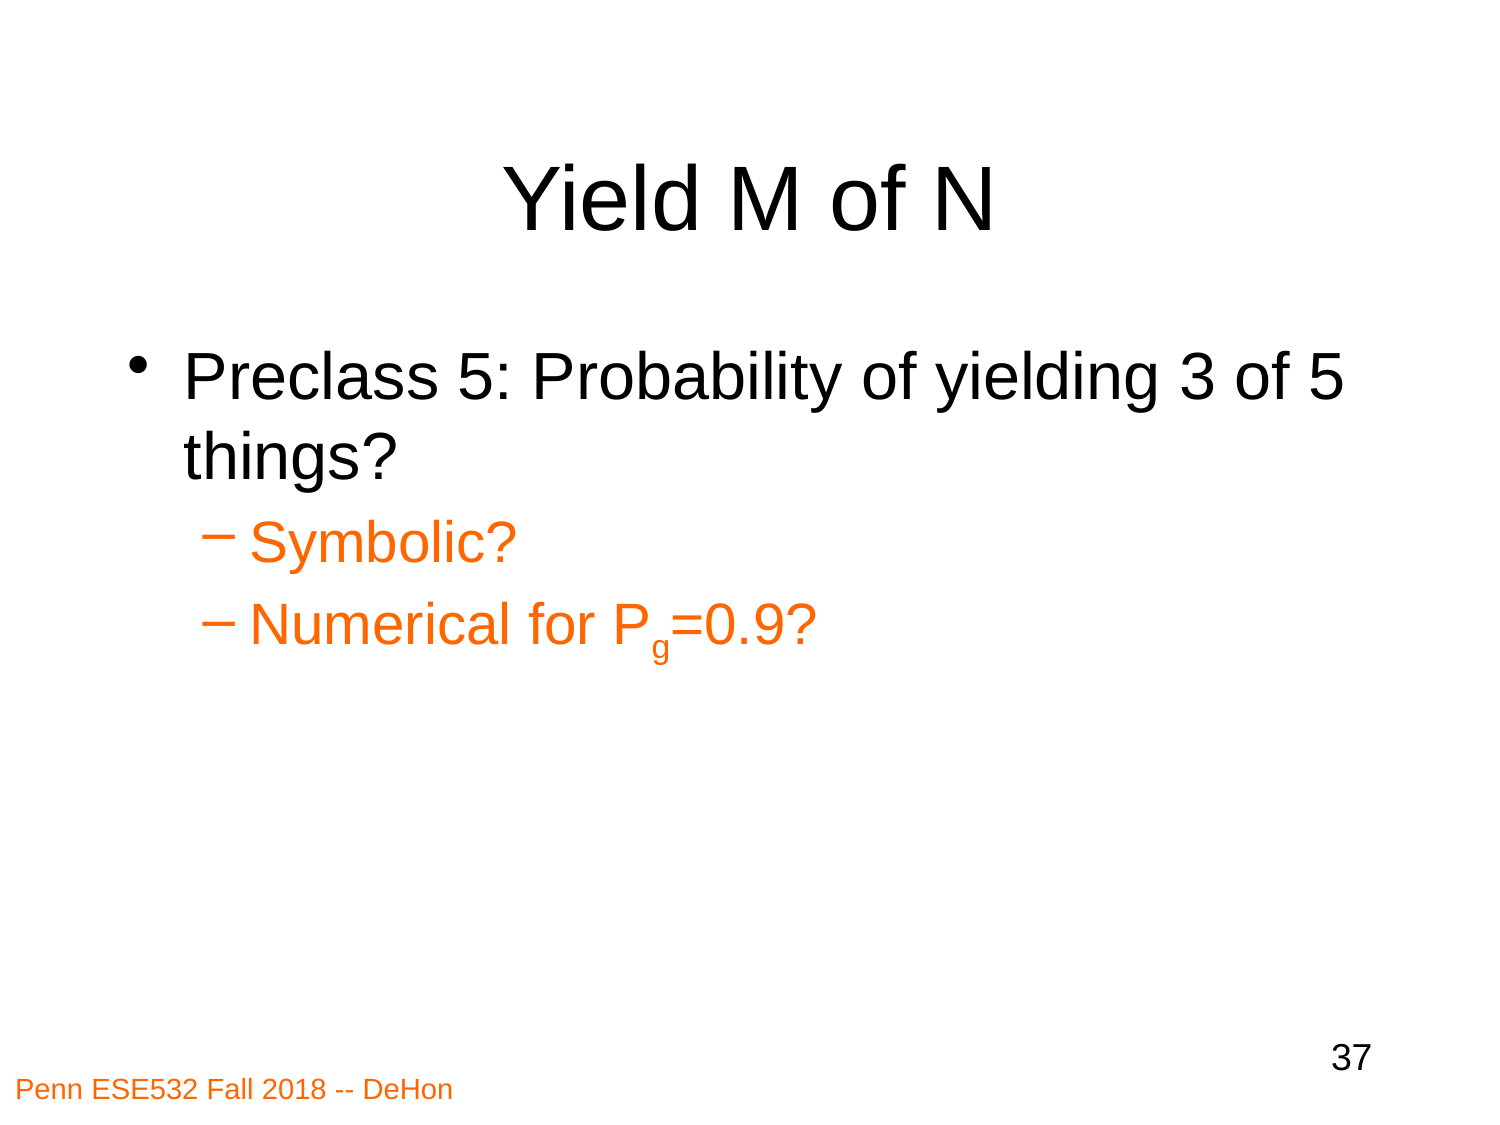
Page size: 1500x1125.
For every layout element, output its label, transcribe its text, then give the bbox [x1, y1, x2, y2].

slide_number 37 [1074, 1024, 1388, 1101]
title Yield M of N [112, 99, 1388, 288]
slide_number Penn ESE532 Fall 2018 -- DeHon [0, 1062, 613, 1125]
list Preclass 5: Probability of yielding 3 of 5 things? Symbolic? Numerical for Pg=0.9? [112, 324, 1388, 1001]
